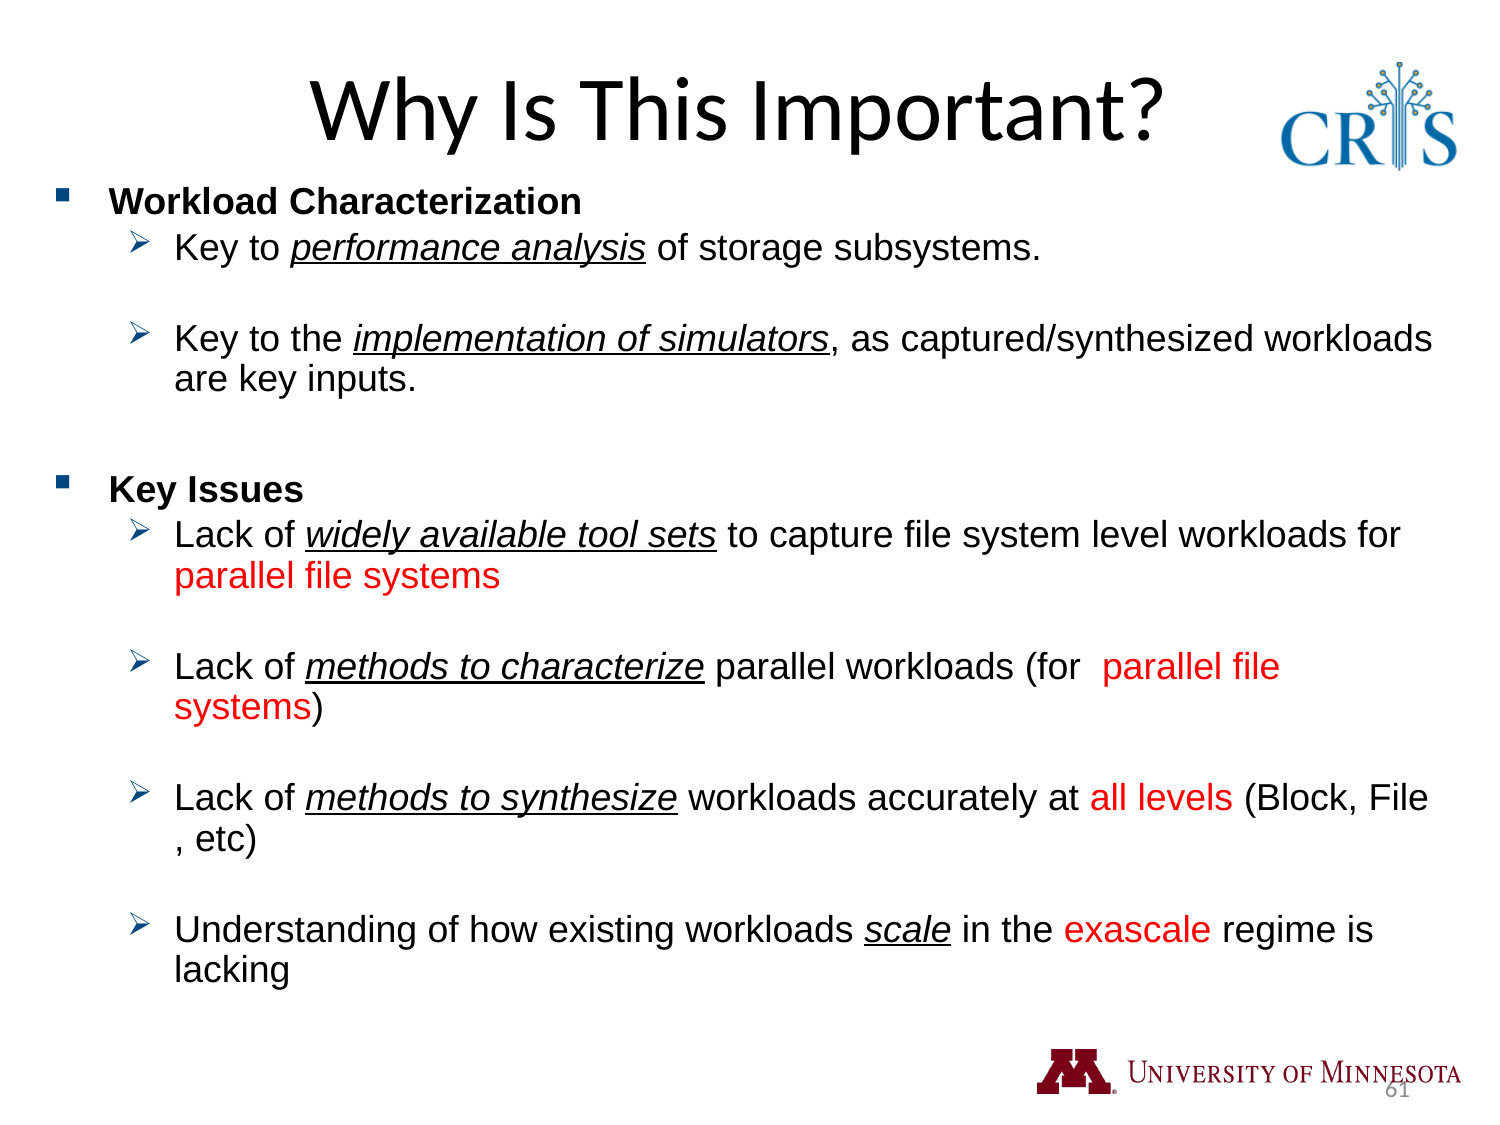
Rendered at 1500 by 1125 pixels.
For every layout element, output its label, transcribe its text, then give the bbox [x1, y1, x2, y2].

title Why Is This Important? [74, 44, 1426, 163]
picture [1275, 62, 1468, 172]
text_box Workload Characterization Key to performance analysis of storage subsystems. Key to the implementation of simulators, as captured/synthesized workloads are key inputs. Key Issues Lack of widely available tool sets to capture file system level workloads for parallel file systems Lack of methods to characterize parallel workloads (for parallel file systems) Lack of methods to synthesize workloads accurately at all levels (Block, File , etc) Understanding of how existing workloads scale in the exascale regime is lacking [37, 174, 1450, 1063]
picture [1037, 1049, 1461, 1094]
